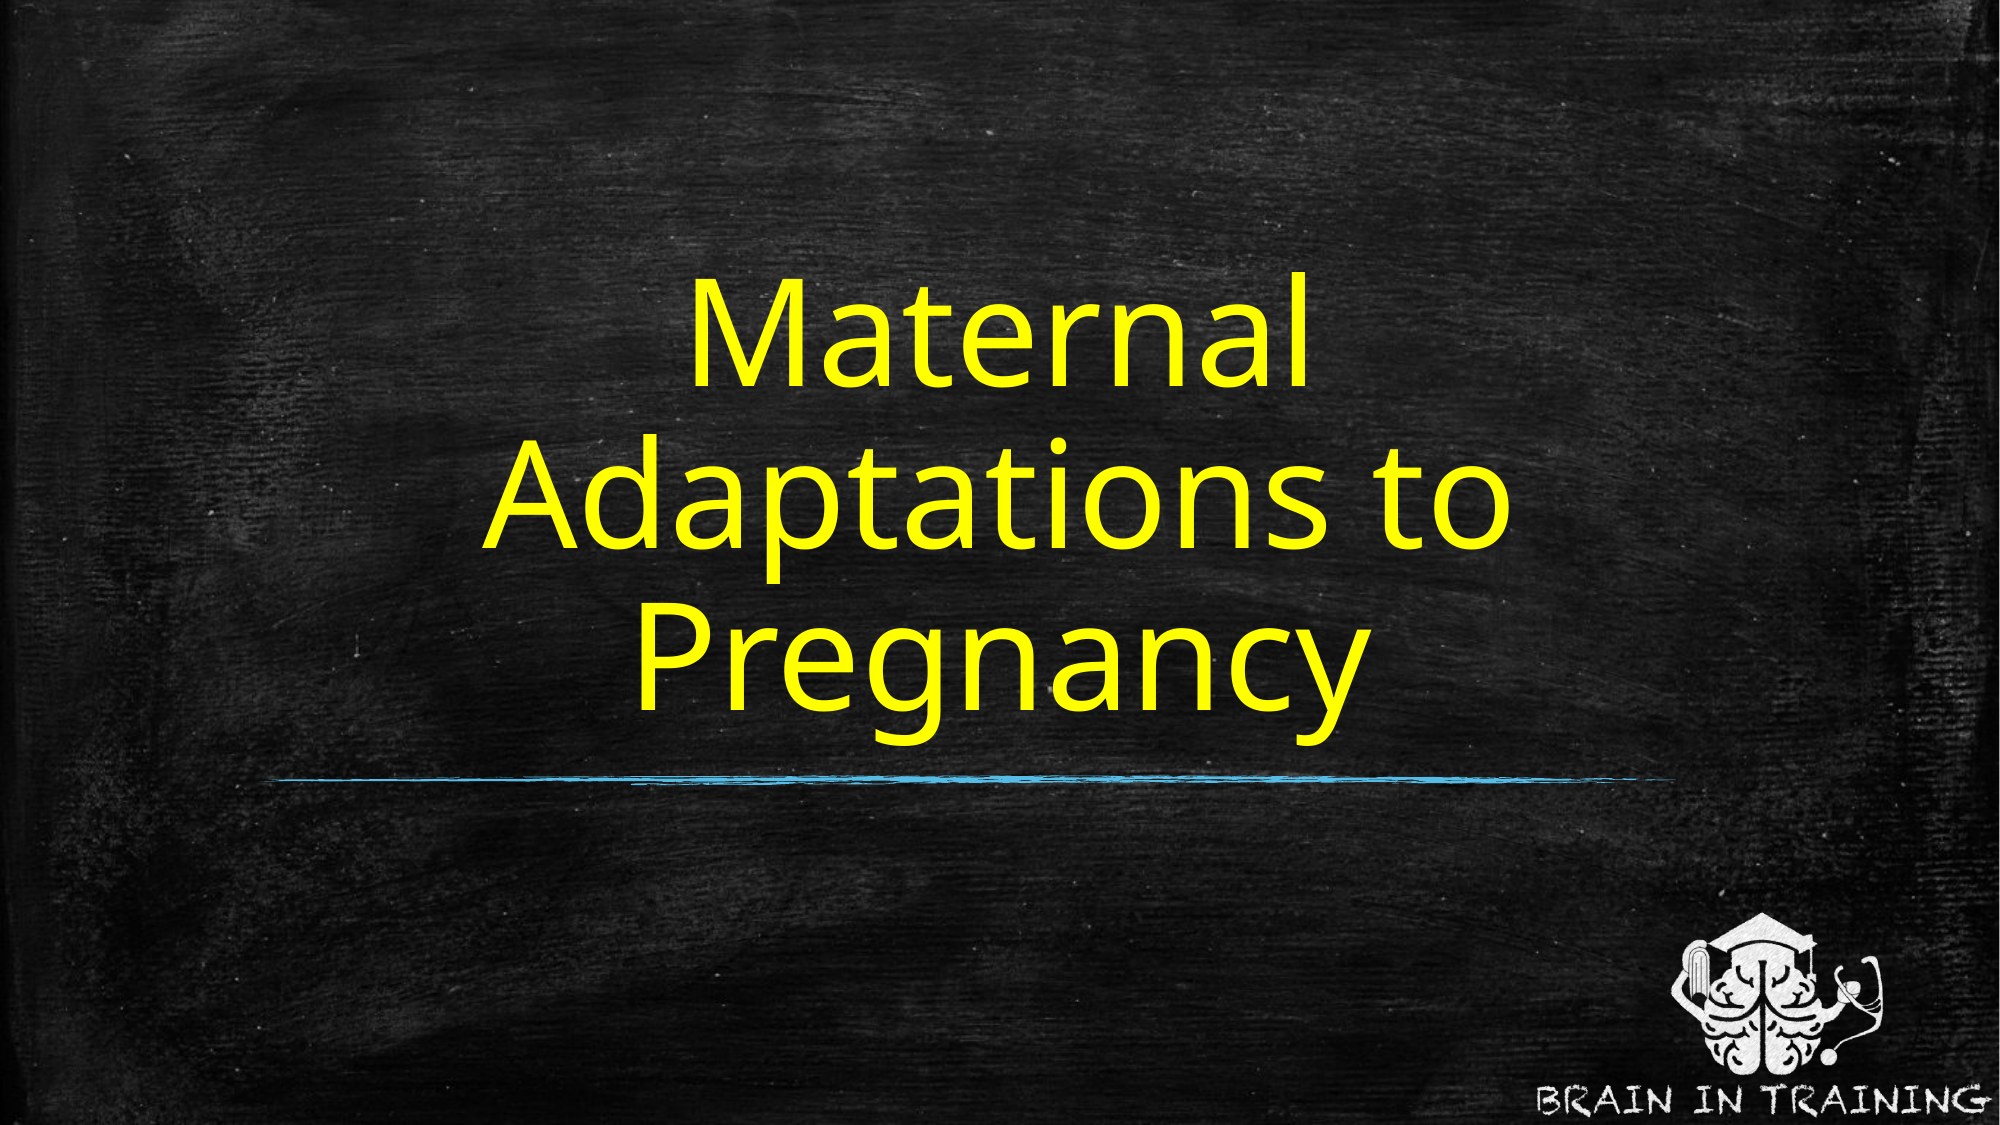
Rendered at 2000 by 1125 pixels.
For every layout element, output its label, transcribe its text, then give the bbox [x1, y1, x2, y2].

title Maternal Adaptations to Pregnancy [249, 312, 1750, 750]
picture [1513, 786, 2000, 1125]
